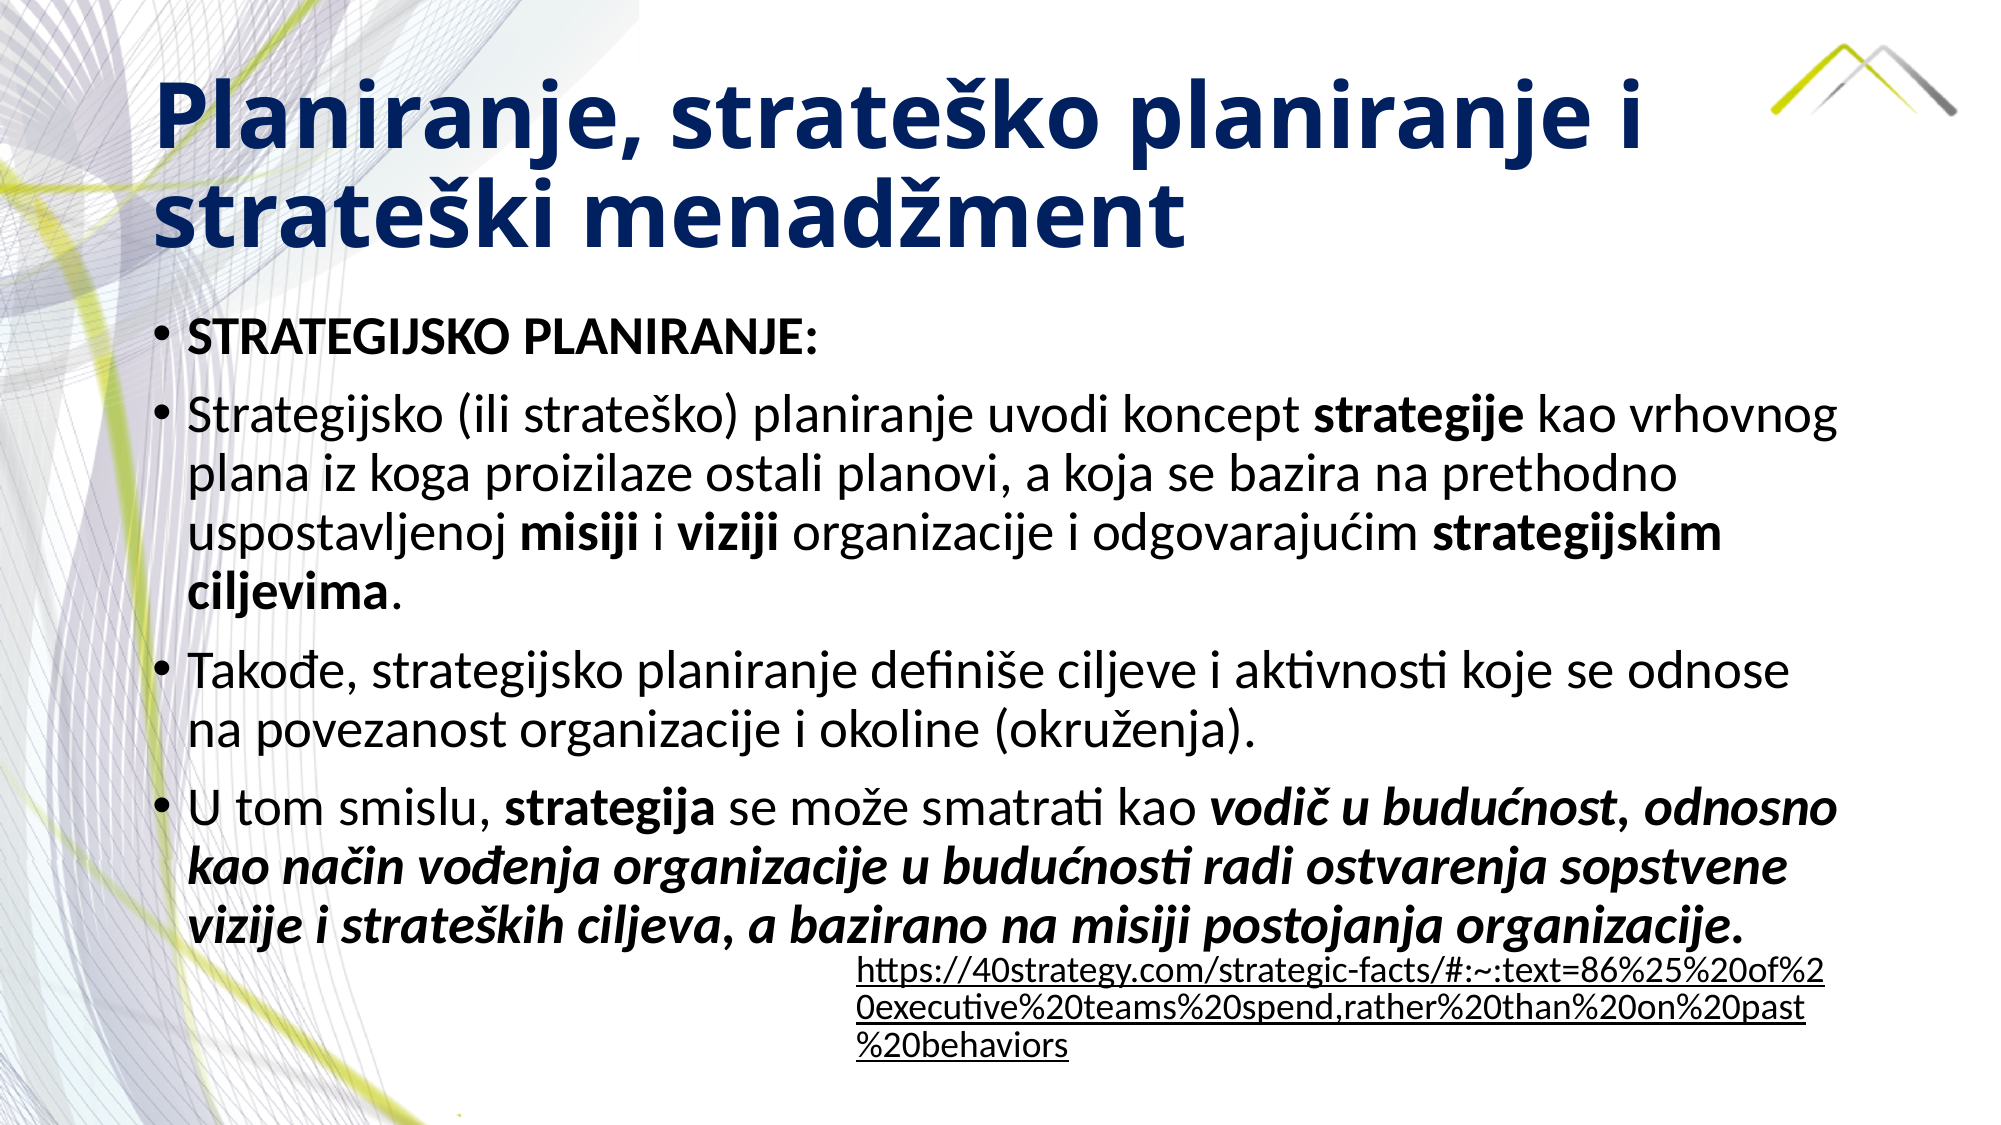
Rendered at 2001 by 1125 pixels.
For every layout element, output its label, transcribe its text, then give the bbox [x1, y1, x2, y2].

picture [1718, 0, 2000, 167]
picture [0, 0, 661, 1125]
list STRATEGIJSKO PLANIRANJE: Strategijsko (ili strateško) planiranje uvodi koncept strategije kao vrhovnog plana iz koga proizilaze ostali planovi, a koja se bazira na prethodno uspostavljenoj misiji i viziji organizacije i odgovarajućim strategijskim ciljevima. Takođe, strategijsko planiranje definiše ciljeve i aktivnosti koje se odnose na povezanost organizacije i okoline (okruženja). U tom smislu, strategija se može smatrati kao vodič u budućnost, odnosno kao način vođenja organizacije u budućnosti radi ostvarenja sopstvene vizije i strateških ciljeva, a bazirano na misiji postojanja organizacije. [137, 299, 1863, 1014]
text_box https://40strategy.com/strategic-facts/#:~:text=86%25%20of%20executive%20teams%20spend,rather%20than%20on%20past%20behaviors [841, 937, 1842, 1043]
title Planiranje, strateško planiranje i strateški menadžment [137, 59, 1863, 278]
